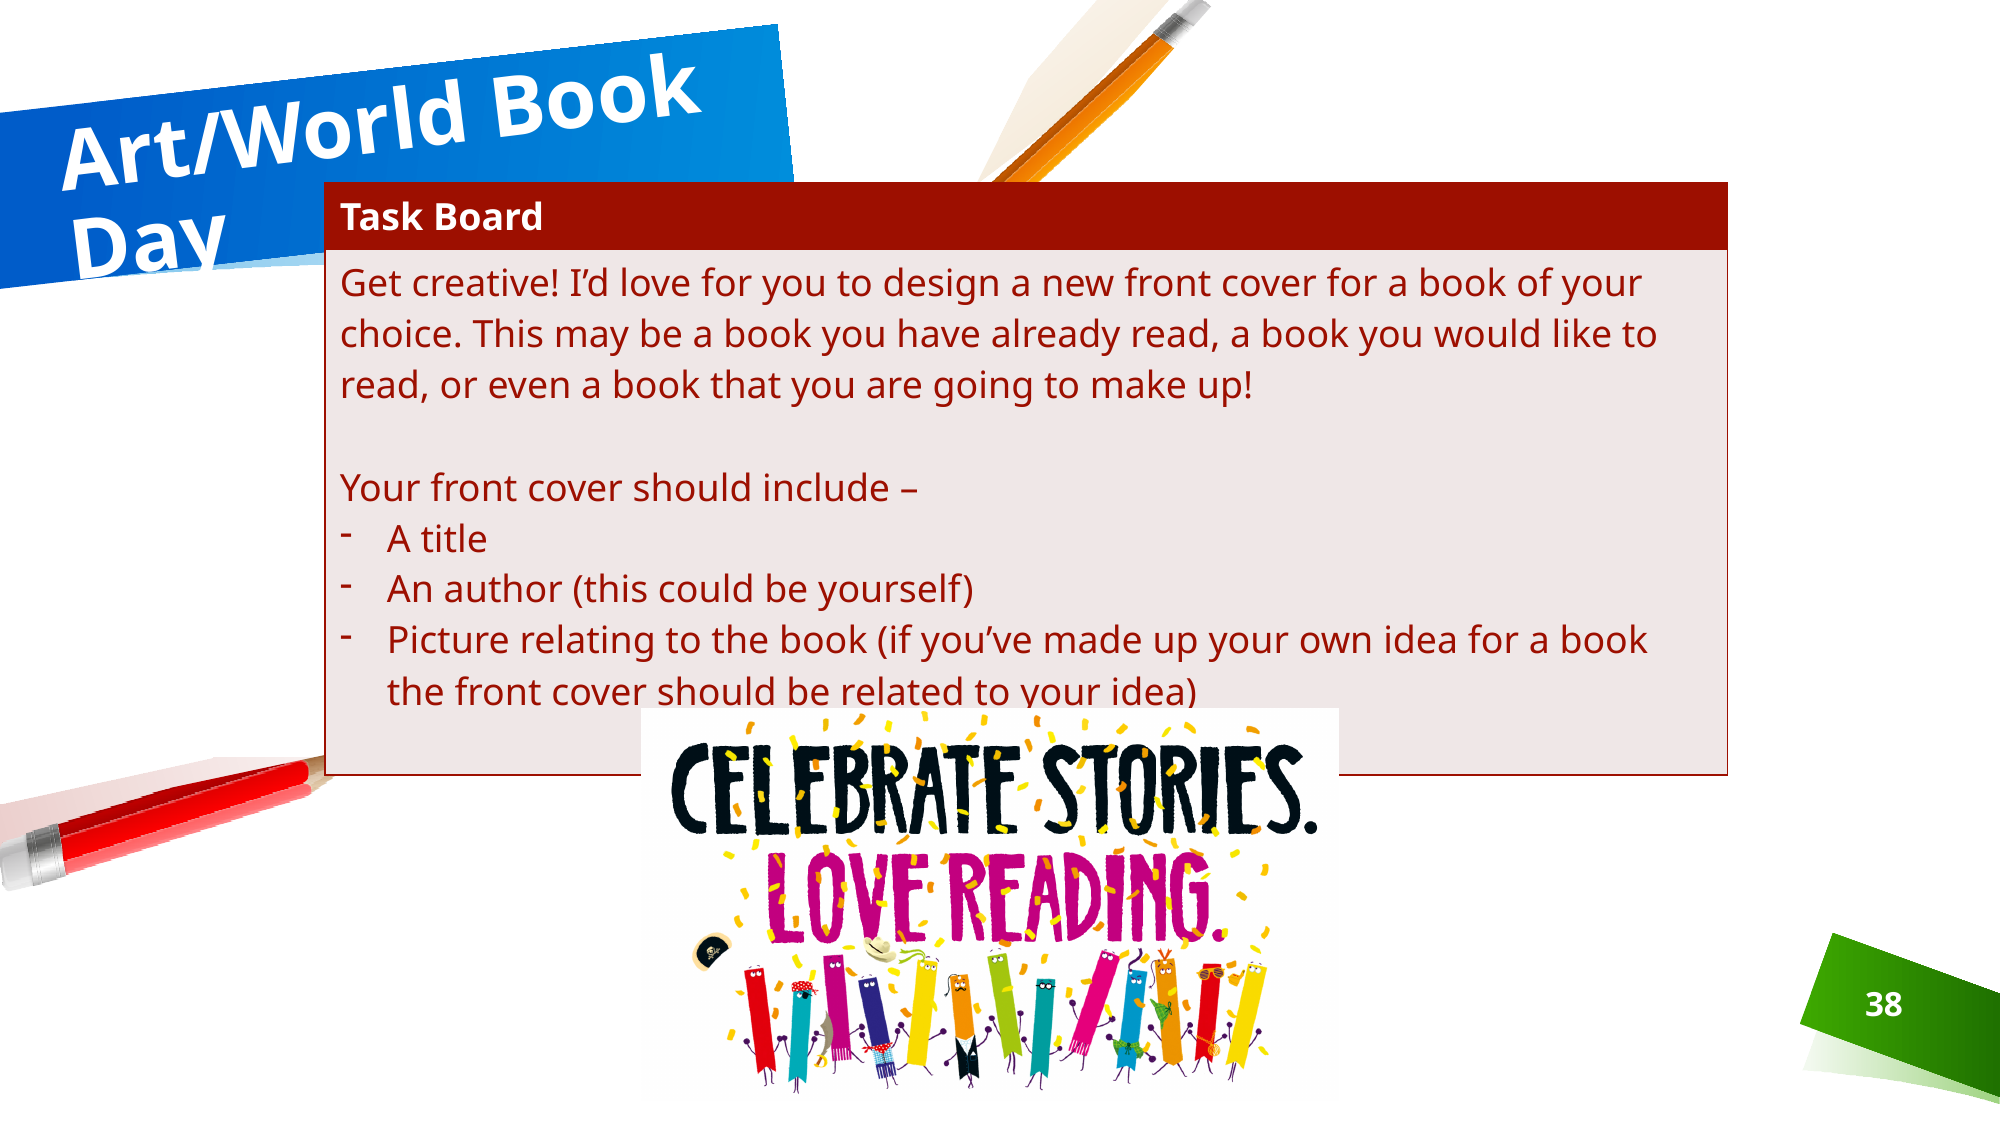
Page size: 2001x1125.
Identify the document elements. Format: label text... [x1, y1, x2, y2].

title Art/World Book Day [36, 15, 773, 319]
table_header Task Board [326, 184, 1727, 249]
picture [0, 755, 373, 894]
table_cell Get creative! I’d love for you to design a new front cover for a book of your choice. This may be a book you have already read, a book you would like to read, or even a book that you are going to make up! Your front cover should include – A title An author (this could be yourself) Picture relating to the book (if you’ve made up your own idea for a book the front cover should be related to your idea) [326, 250, 1727, 774]
picture [965, 0, 1217, 182]
slide_number 38 [1831, 975, 1937, 1036]
picture [641, 708, 1339, 1101]
